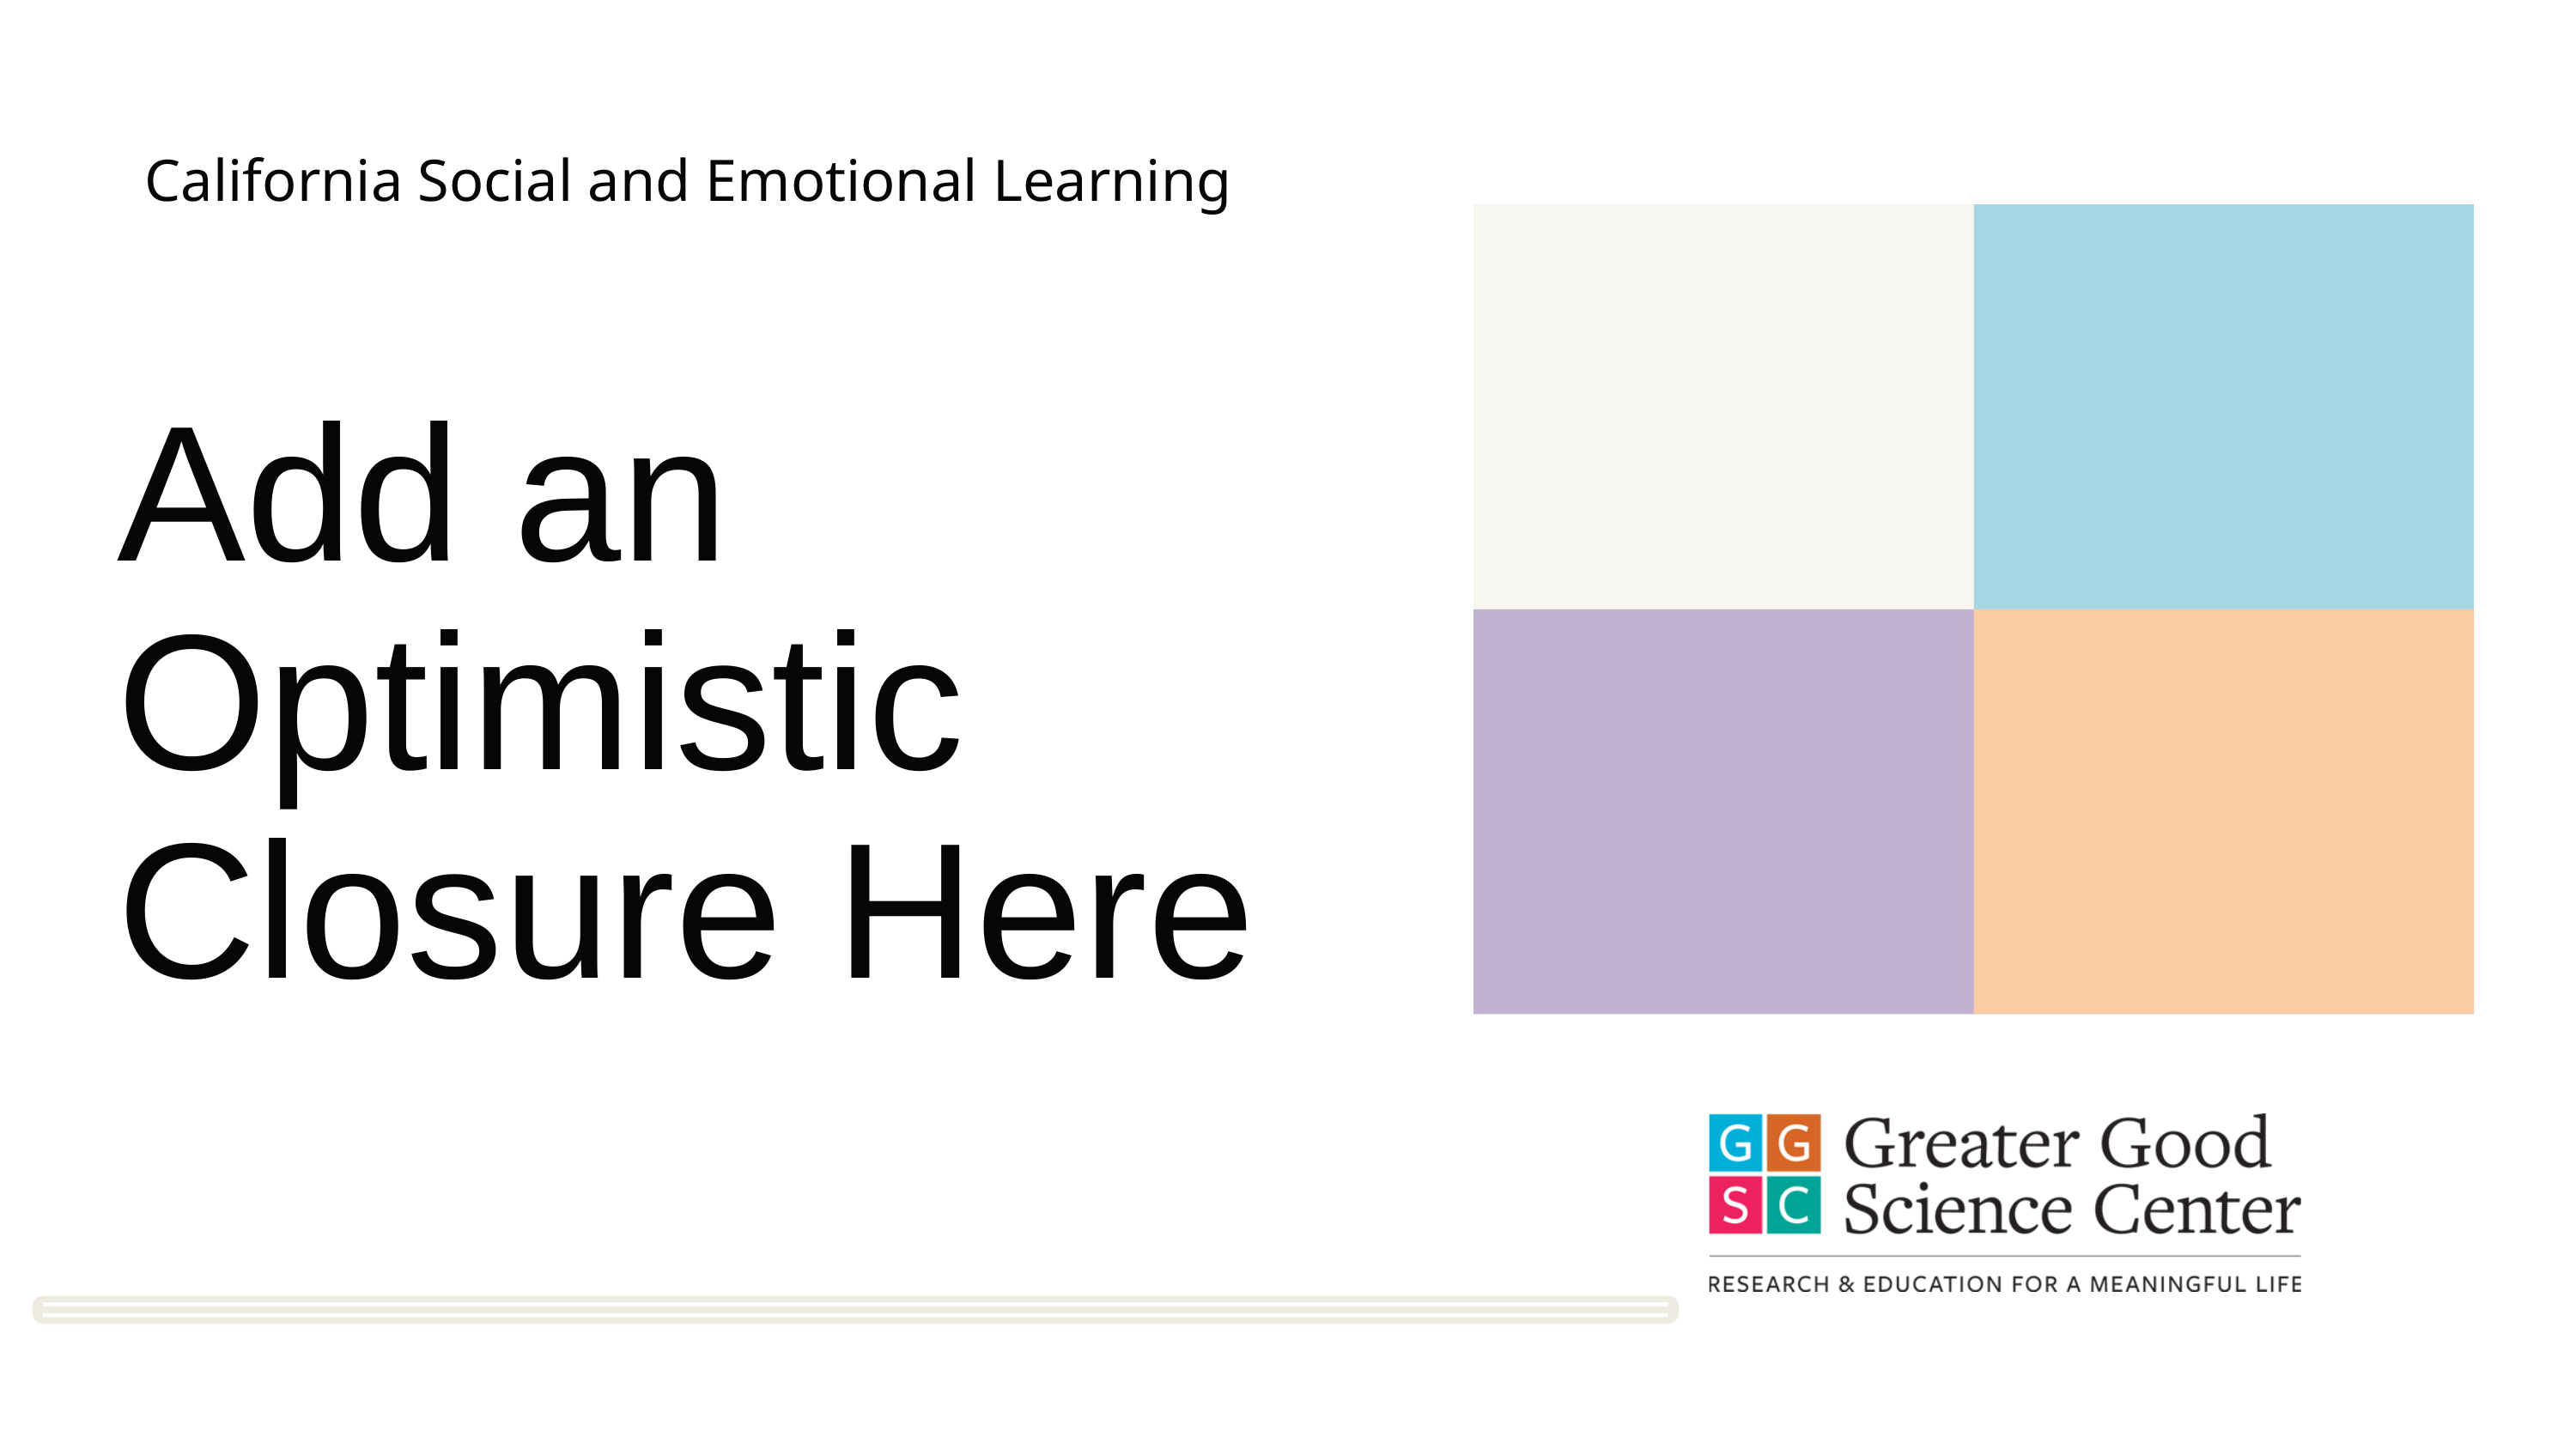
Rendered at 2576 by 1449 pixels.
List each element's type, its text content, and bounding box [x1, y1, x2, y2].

text_box [1709, 1113, 2301, 1292]
text_box California Social and Emotional Learning [144, 123, 1369, 302]
text_box Add an Optimistic Closure Here [117, 391, 1369, 1017]
text_box [1473, 204, 2475, 1015]
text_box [32, 1295, 1680, 1325]
